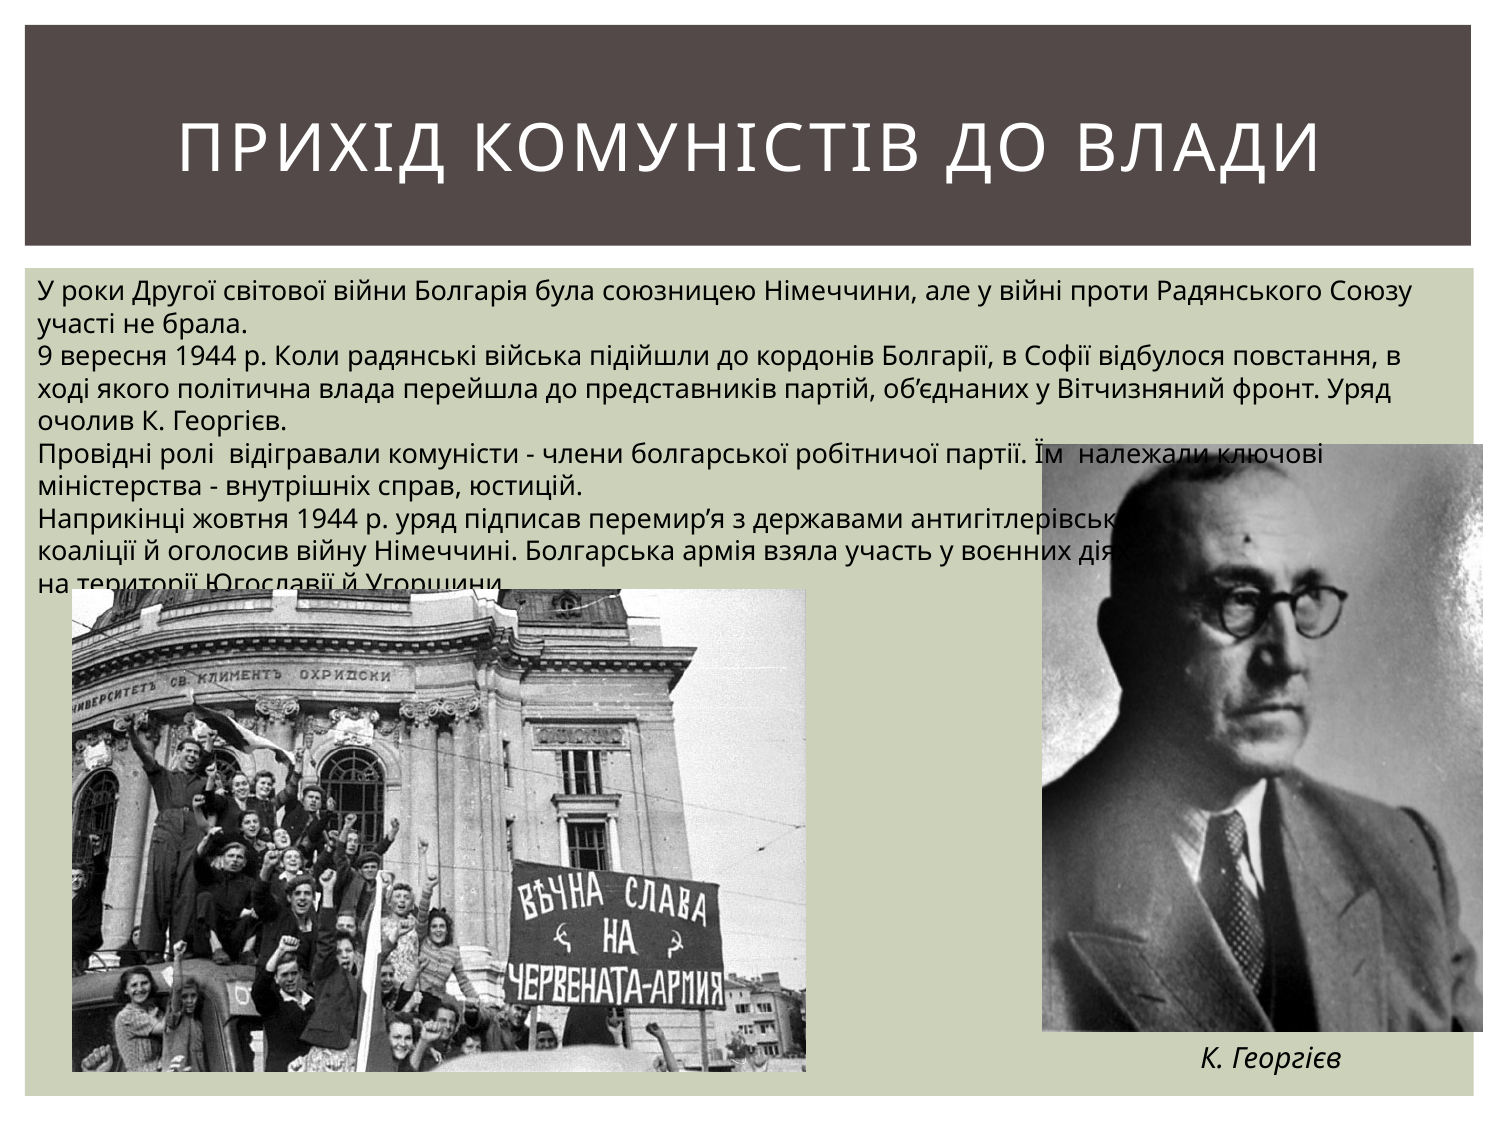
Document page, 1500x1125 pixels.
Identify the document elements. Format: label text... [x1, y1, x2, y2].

picture [72, 588, 806, 1072]
title Прихід комуністів до влади [62, 58, 1438, 232]
text_box У роки Другої світової війни Болгарія була союзницею Німеччини, але у війні проти Радянського Союзу участі не брала. 9 вересня 1944 р. Коли радянські війська підійшли до кордонів Болгарії, в Софії відбулося повстання, в ході якого політична влада перейшла до представників партій, об’єднаних у Вітчизняний фронт. Уряд очолив К. Георгієв. Провідні ролі відігравали комуністи - члени болгарської робітничої партії. Їм належали ключові міністерства - внутрішніх справ, юстицій. Наприкінці жовтня 1944 р. уряд підписав перемир’я з державами антигітлерівської коаліції й оголосив війну Німеччині. Болгарська армія взяла участь у воєнних діях на території Югославії й Угорщини. [22, 266, 1471, 639]
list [1041, 444, 1483, 1032]
text_box К. Георгієв [1185, 1039, 1357, 1082]
